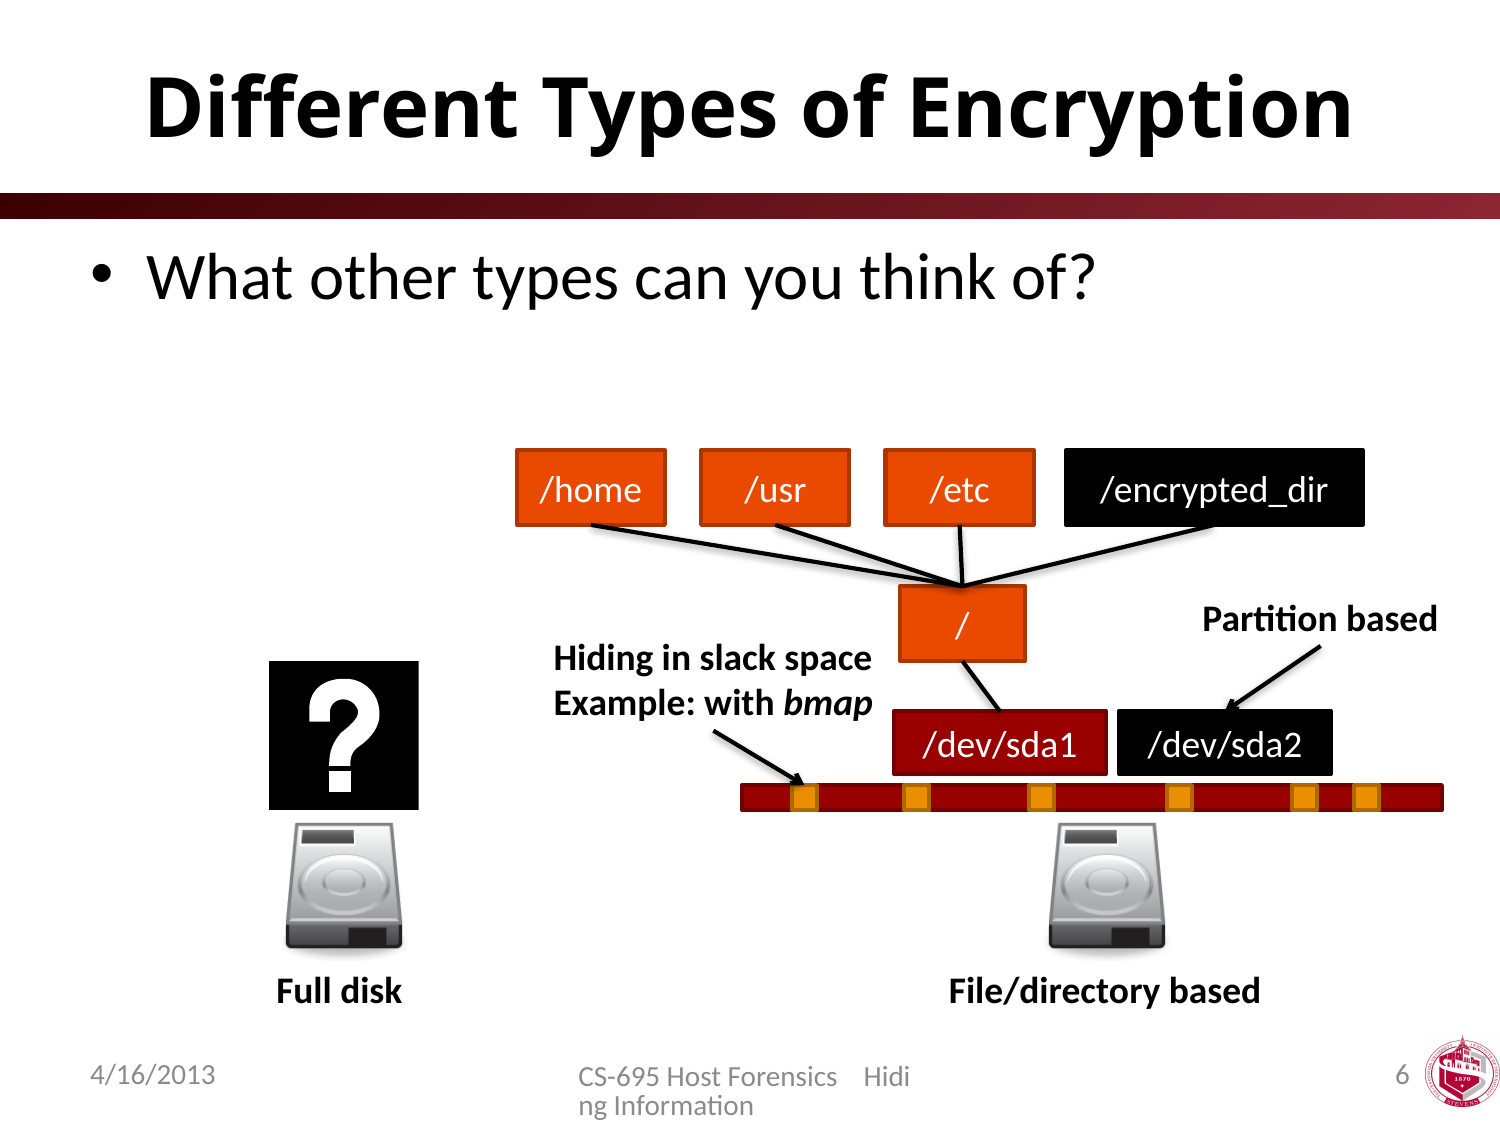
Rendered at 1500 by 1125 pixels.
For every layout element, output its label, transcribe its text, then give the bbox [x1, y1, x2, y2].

text_box File/directory based [933, 958, 1277, 1019]
text_box Full disk [261, 958, 418, 1019]
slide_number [75, 1042, 350, 1103]
picture [1425, 1035, 1500, 1107]
text_box /etc [883, 448, 1036, 523]
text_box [963, 524, 1215, 587]
text_box Hiding in slack space Example: with bmap [538, 625, 888, 731]
list What other types can you think of? [74, 224, 1426, 1036]
text_box /usr [699, 448, 851, 523]
picture [268, 660, 419, 961]
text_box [590, 524, 963, 587]
text_box /home [515, 448, 667, 527]
text_box / [898, 596, 1027, 663]
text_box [741, 784, 1443, 811]
title Different Types of Encryption [74, 21, 1426, 188]
text_box /dev/sda2 [1117, 709, 1333, 776]
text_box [713, 731, 805, 786]
footer CS-695 Host Forensics Hiding Information [563, 1044, 937, 1105]
text_box /dev/sda1 [892, 709, 1108, 776]
picture [1030, 811, 1182, 961]
text_box Partition based [1187, 586, 1454, 646]
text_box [1224, 646, 1321, 712]
text_box /encrypted_dir [1064, 448, 1365, 527]
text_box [962, 660, 1001, 712]
slide_number 6 [1149, 1042, 1425, 1103]
